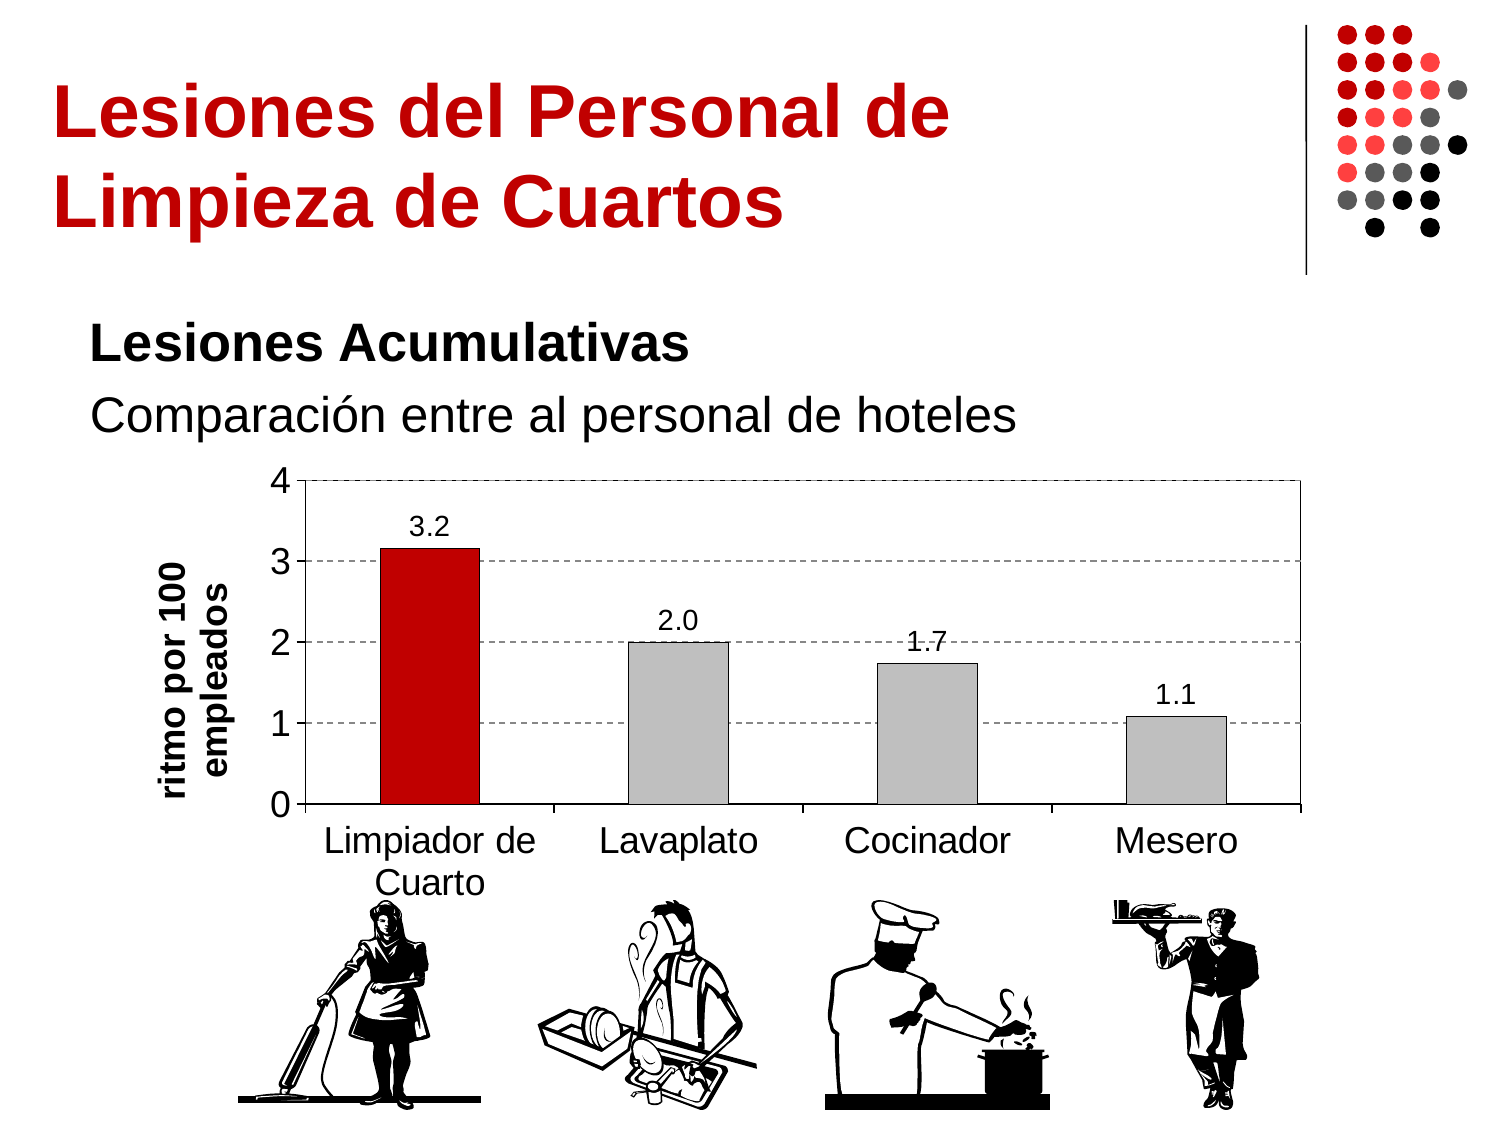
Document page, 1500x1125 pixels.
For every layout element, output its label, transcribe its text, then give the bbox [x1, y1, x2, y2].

chart [112, 449, 1326, 913]
picture [237, 899, 482, 1111]
text_box Lesiones Acumulativas Comparación entre al personal de hoteles [75, 299, 1100, 450]
picture [1112, 899, 1260, 1111]
picture [824, 899, 1051, 1111]
title Lesiones del Personal de Limpieza de Cuartos [37, 37, 1301, 251]
picture [537, 899, 758, 1111]
